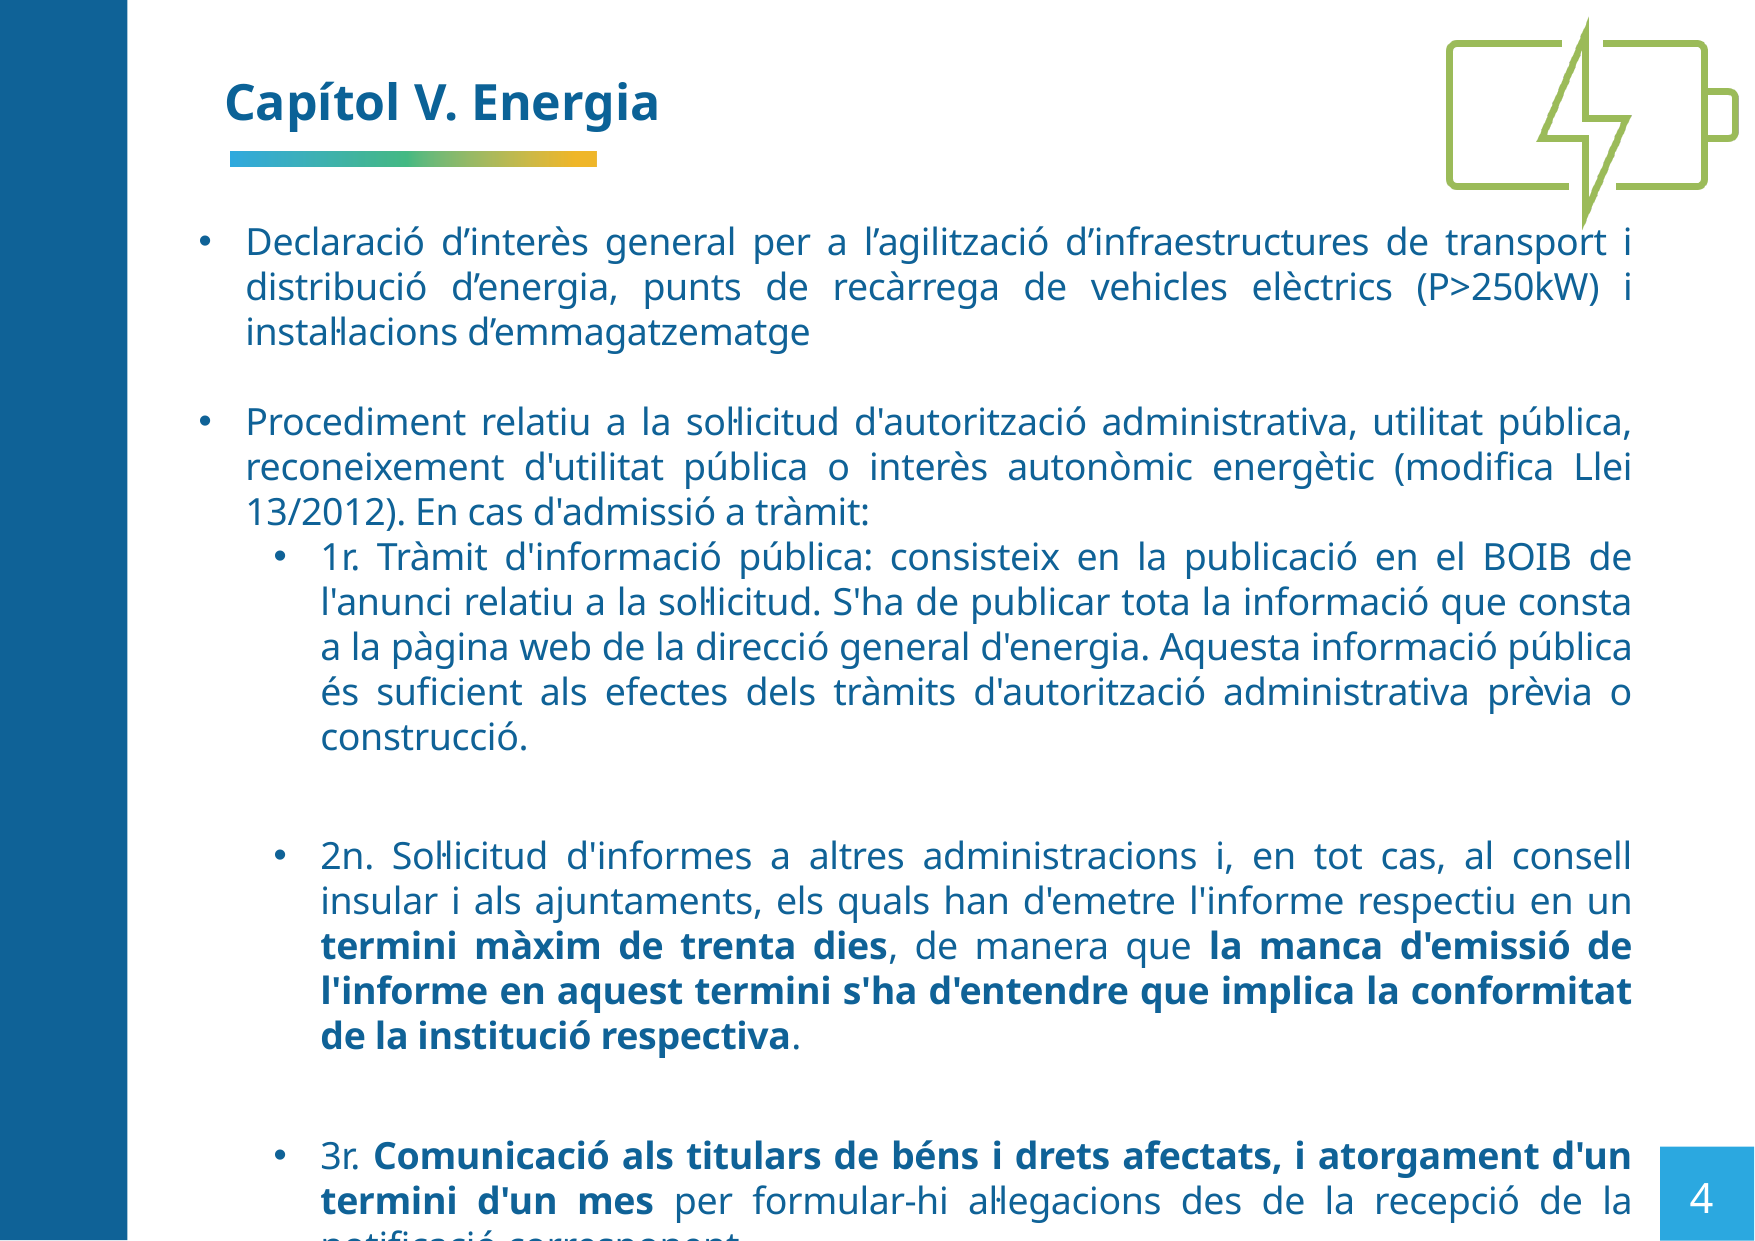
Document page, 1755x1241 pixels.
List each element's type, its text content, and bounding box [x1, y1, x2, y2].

title Capítol V. Energia [224, 70, 1423, 132]
list Declaració d’interès general per a l’agilització d’infraestructures de transport i distribució d’energia, punts de recàrrega de vehicles elèctrics (P>250kW) i instal·lacions d’emmagatzematge Procediment relatiu a la sol·licitud d'autorització administrativa, utilitat pública, reconeixement d'utilitat pública o interès autonòmic energètic (modifica Llei 13/2012). En cas d'admissió a tràmit: 1r. Tràmit d'informació pública: consisteix en la publicació en el BOIB de l'anunci relatiu a la sol·licitud. S'ha de publicar tota la informació que consta a la pàgina web de la direcció general d'energia. Aquesta informació pública és suficient als efectes dels tràmits d'autorització administrativa prèvia o construcció. 2n. Sol·licitud d'informes a altres administracions i, en tot cas, al consell insular i als ajuntaments, els quals han d'emetre l'informe respectiu en un termini màxim de trenta dies, de manera que la manca d'emissió de l'informe en aquest termini s'ha d'entendre que implica la conformitat de la institució respectiva. 3r. Comunicació als titulars de béns i drets afectats, i atorgament d'un termini d'un mes per formular-hi al·legacions des de la recepció de la notificació corresponent. 4t. Resolució del director general competent en matèria d'energia. [198, 217, 1633, 1241]
slide_number 4 [1683, 1168, 1735, 1241]
picture [1428, 0, 1755, 281]
picture [230, 151, 597, 167]
